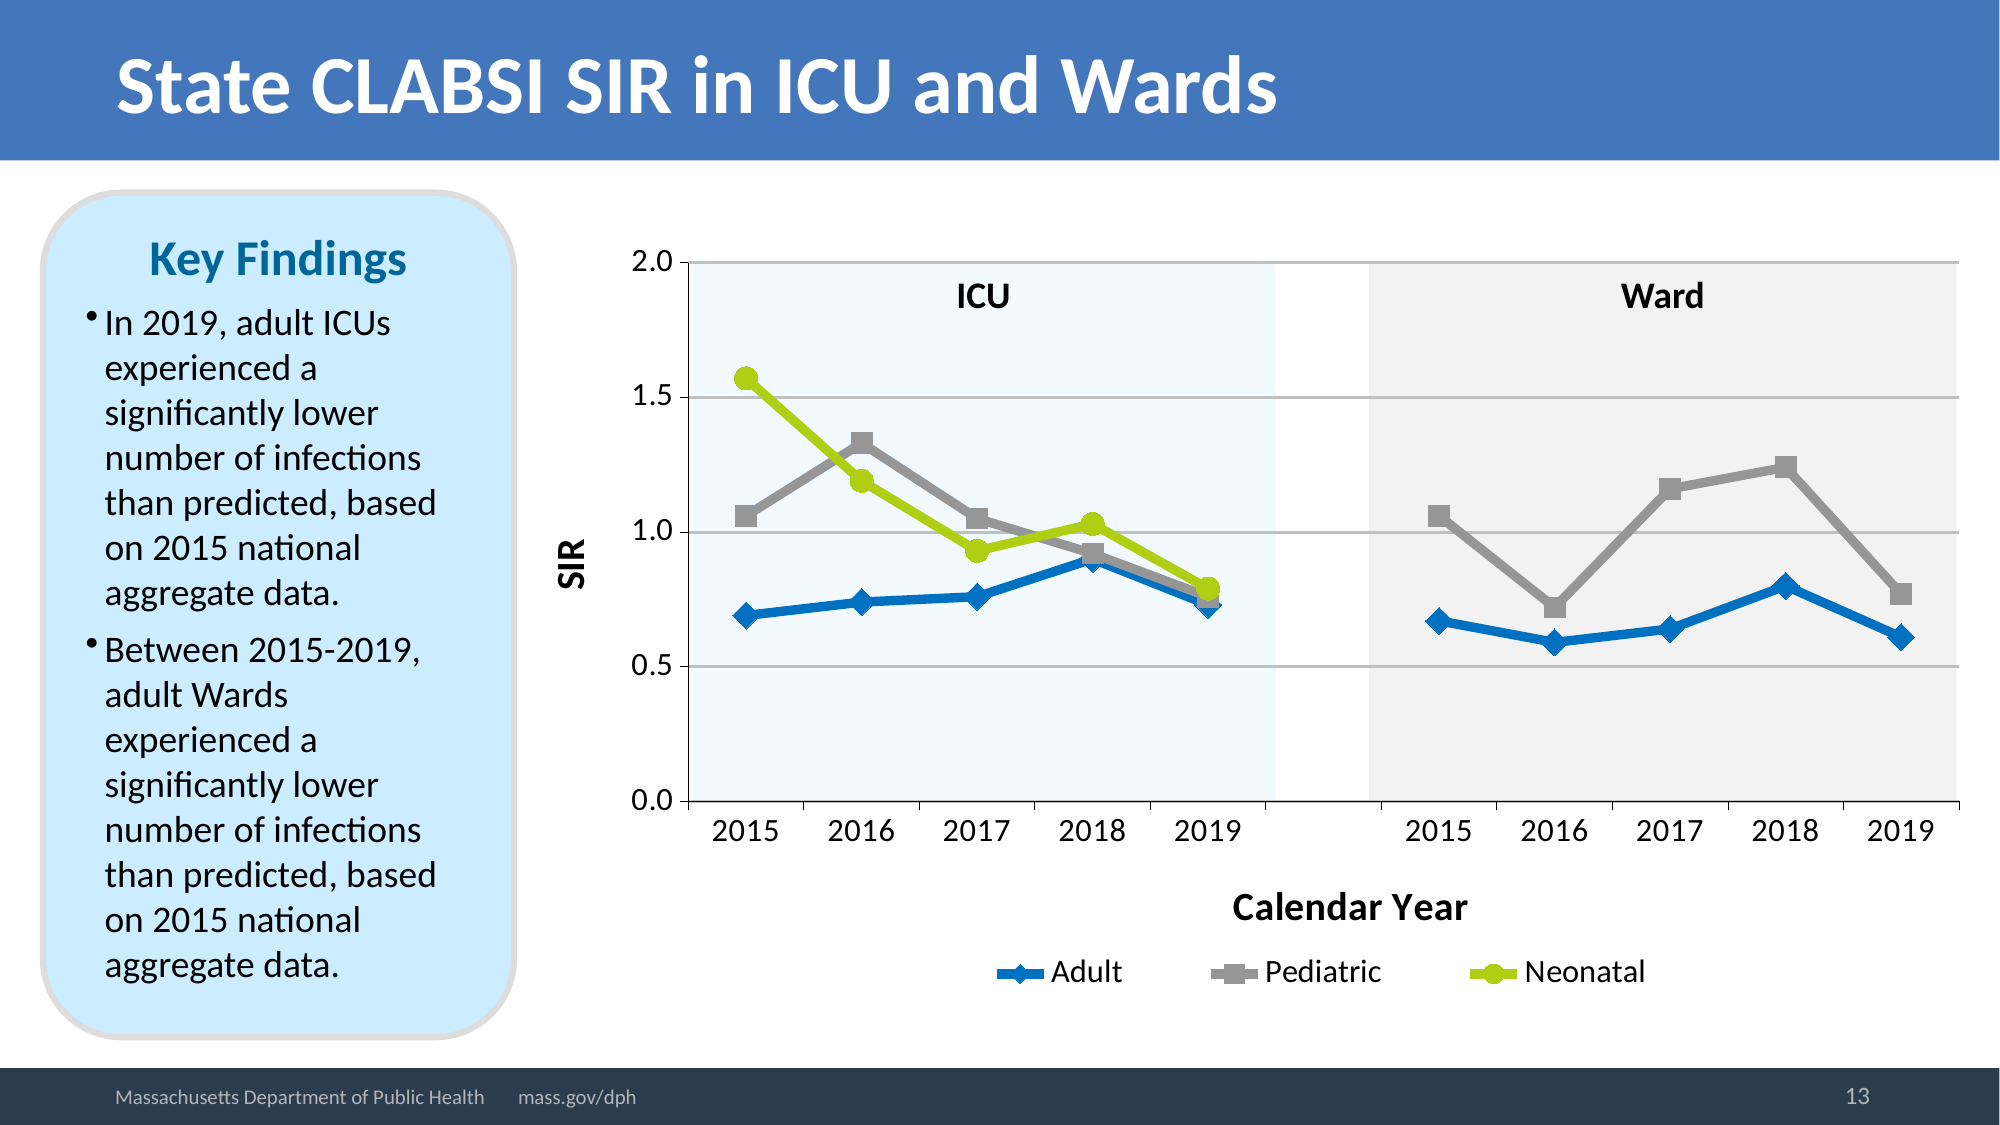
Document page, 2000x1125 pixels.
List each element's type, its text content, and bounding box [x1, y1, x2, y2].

footer Massachusetts Department of Public Health mass.gov/dph [100, 1068, 727, 1124]
text_box Key Findings In 2019, adult ICUs experienced a significantly lower number of infections than predicted, based on 2015 national aggregate data. Between 2015-2019, adult Wards experienced a significantly lower number of infections than predicted, based on 2015 national aggregate data. [42, 192, 491, 1035]
title State CLABSI SIR in ICU and Wards [101, 22, 1403, 139]
text_box [100, 215, 1900, 1057]
chart [531, 225, 1982, 1003]
slide_number 13 [1436, 1065, 1886, 1125]
